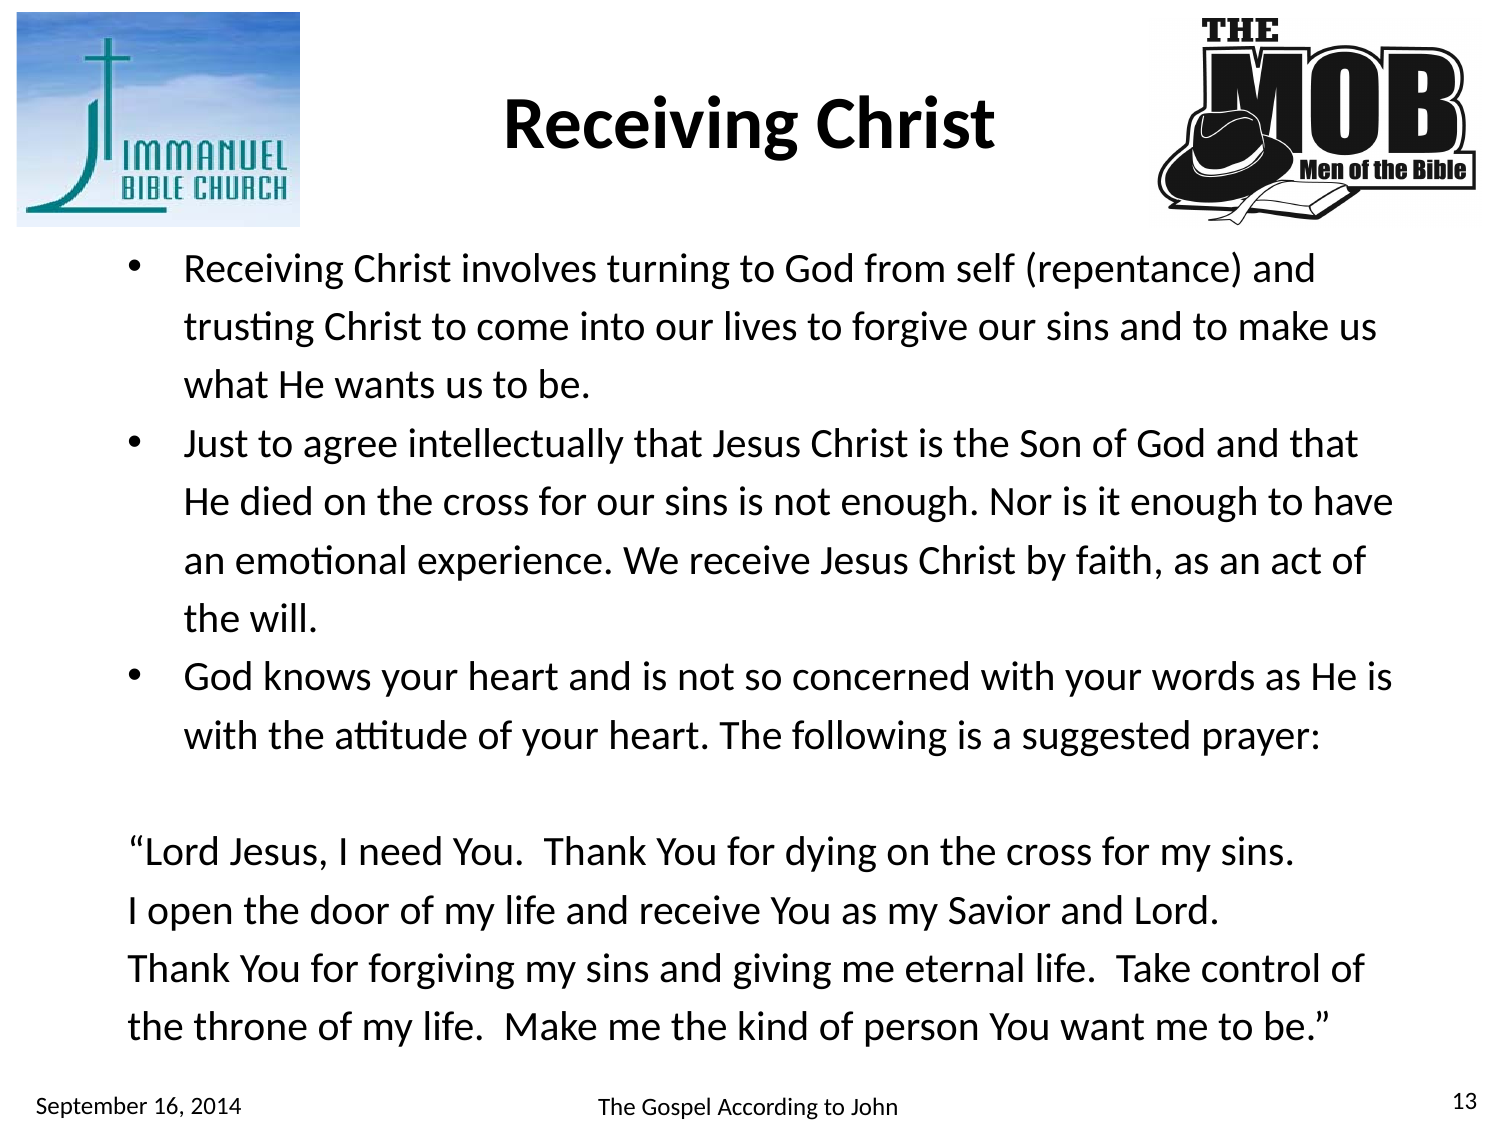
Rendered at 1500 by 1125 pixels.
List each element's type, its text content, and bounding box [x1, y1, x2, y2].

footer The Gospel According to John [342, 1075, 1155, 1125]
picture [16, 12, 300, 227]
slide_number 13 [1379, 1069, 1493, 1125]
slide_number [20, 1074, 259, 1125]
picture [1149, 18, 1482, 228]
text_box Receiving Christ [74, 24, 1425, 213]
text_box Receiving Christ involves turning to God from self (repentance) and trusting Christ to come into our lives to forgive our sins and to make us what He wants us to be. Just to agree intellectually that Jesus Christ is the Son of God and that He died on the cross for our sins is not enough. Nor is it enough to have an emotional experience. We receive Jesus Christ by faith, as an act of the will. God knows your heart and is not so concerned with your words as He is with the attitude of your heart. The following is a suggested prayer: “Lord Jesus, I need You. Thank You for dying on the cross for my sins. I open the door of my life and receive You as my Savior and Lord. Thank You for forgiving my sins and giving me eternal life. Take control of the throne of my life. Make me the kind of person You want me to be.” [112, 224, 1413, 1057]
